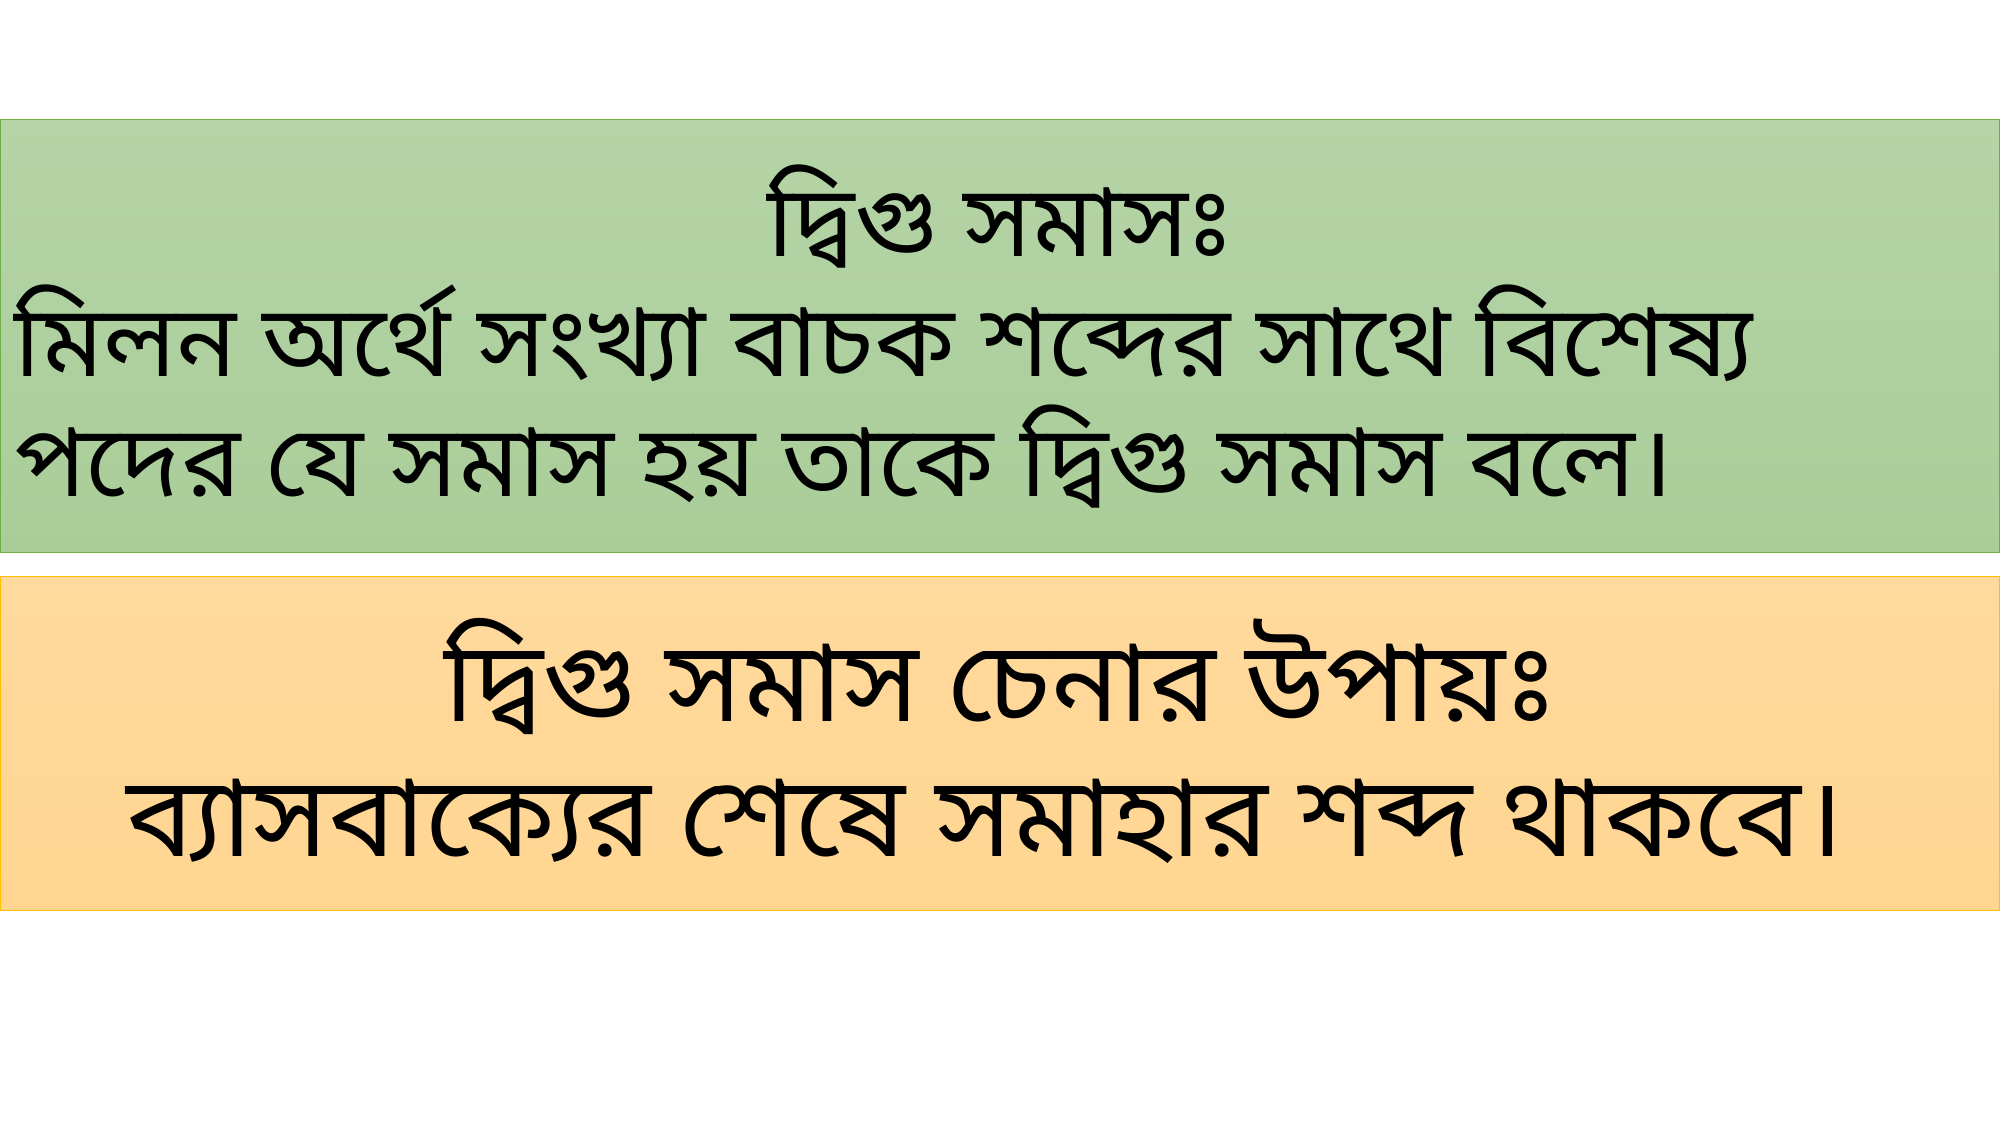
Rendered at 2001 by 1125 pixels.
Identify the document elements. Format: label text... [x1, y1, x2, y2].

text_box দ্বিগু সমাস চেনার উপায়ঃ ব্যাসবাক্যের শেষে সমাহার শব্দ থাকবে। [0, 576, 2000, 911]
text_box দ্বিগু সমাসঃ মিলন অর্থে সংখ্যা বাচক শব্দের সাথে বিশেষ্য পদের যে সমাস হয় তাকে দ্বিগু সমাস বলে। [0, 119, 2000, 553]
